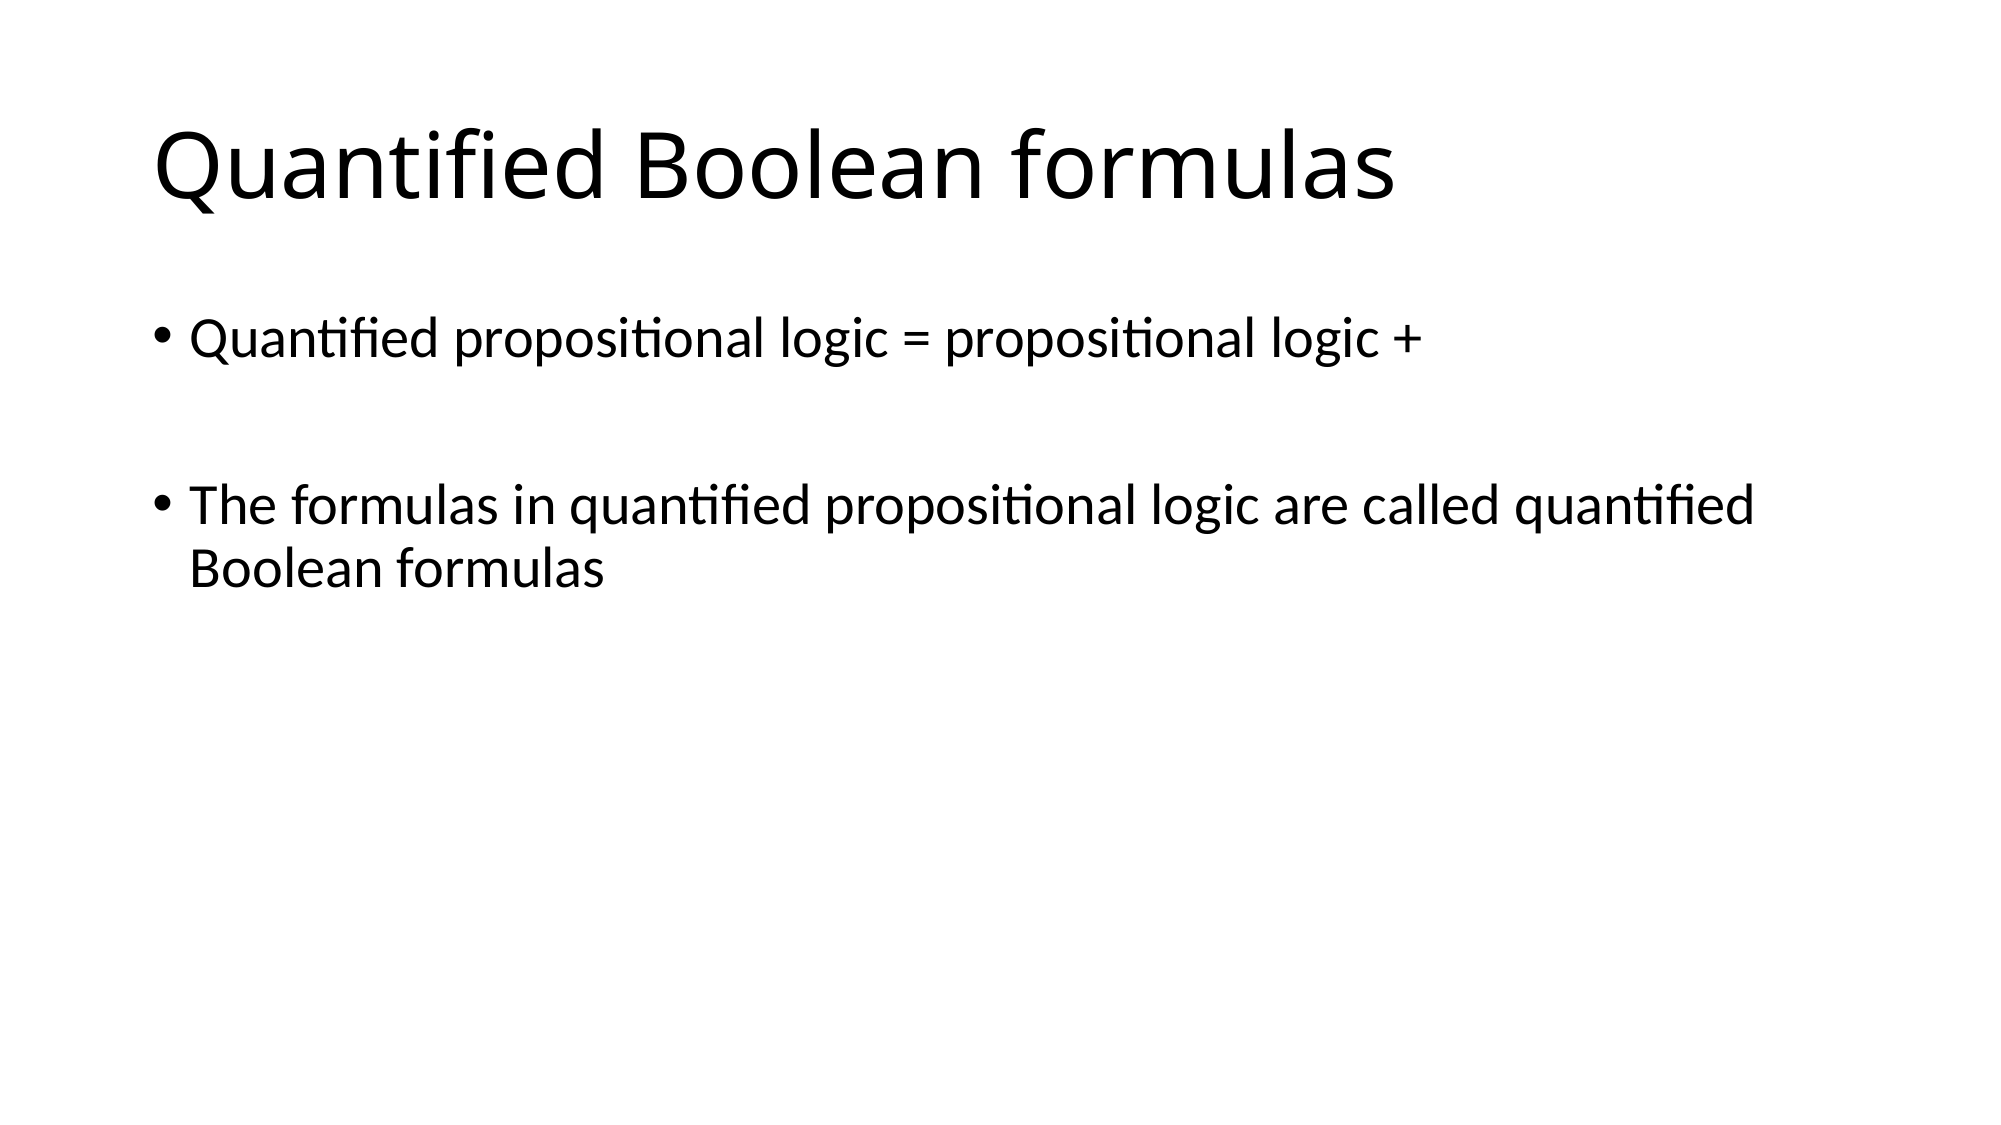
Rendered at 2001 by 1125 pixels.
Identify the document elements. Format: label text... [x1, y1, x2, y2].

title Quantified Boolean formulas [137, 59, 1863, 278]
